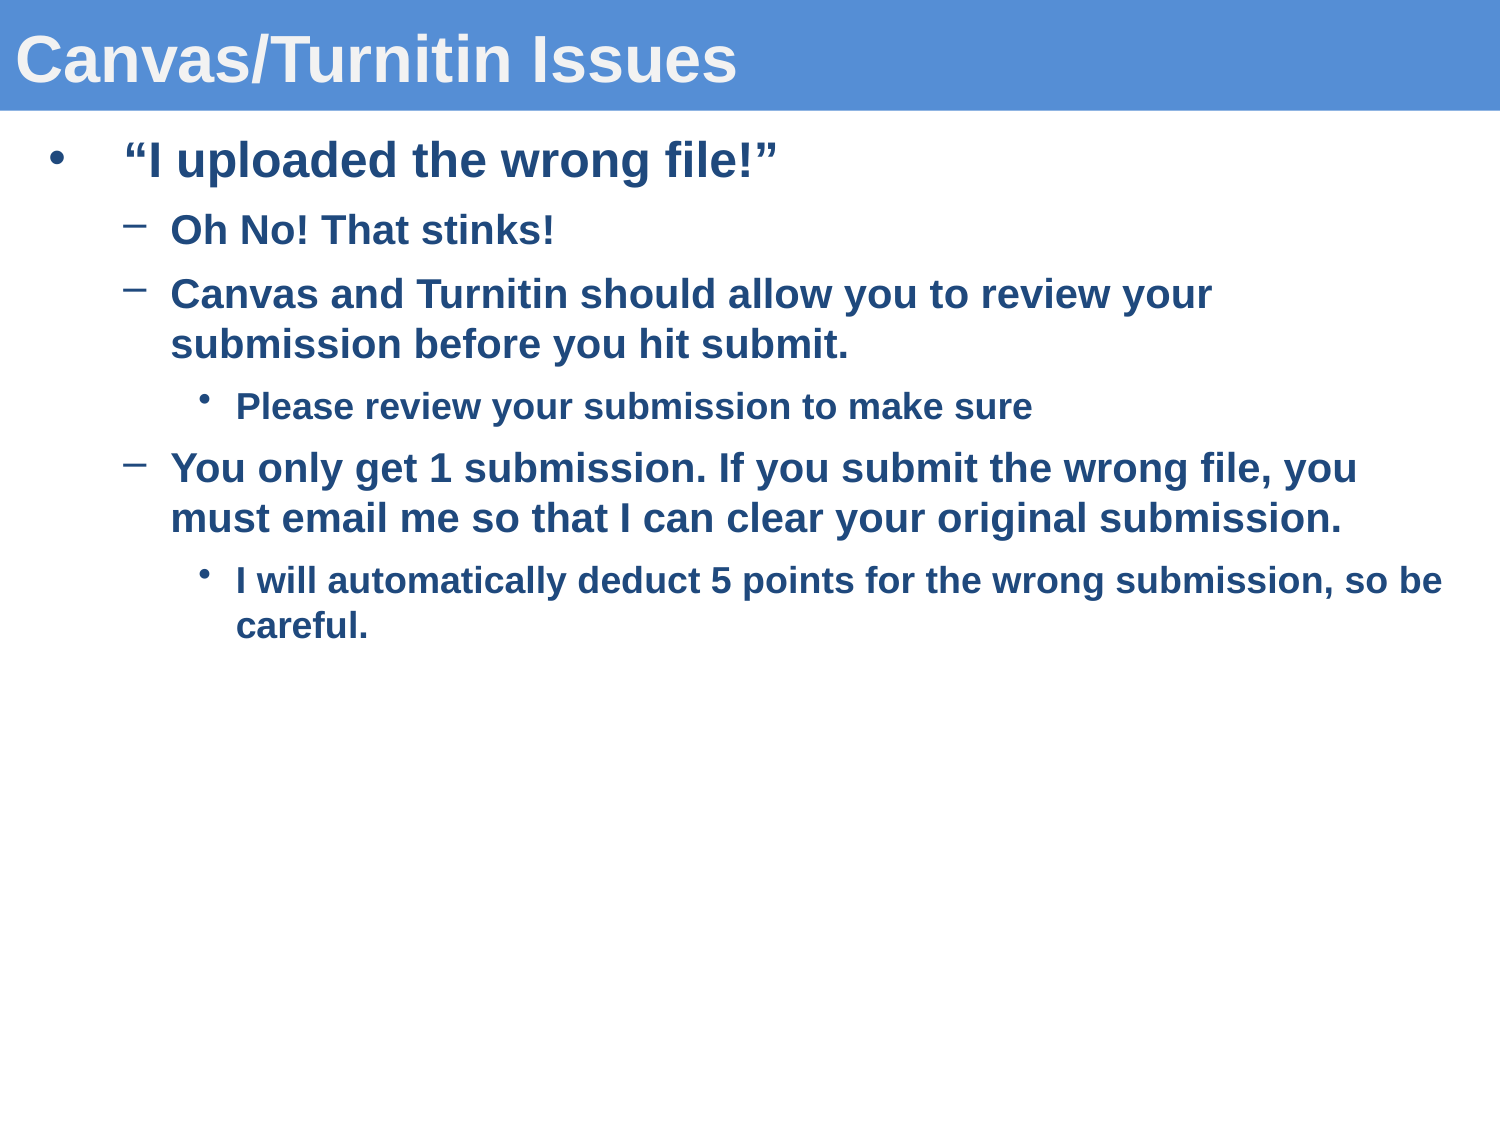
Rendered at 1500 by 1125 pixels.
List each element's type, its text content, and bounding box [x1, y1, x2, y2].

title Canvas/Turnitin Issues [0, 0, 1500, 111]
list “I uploaded the wrong file!” Oh No! That stinks! Canvas and Turnitin should allow you to review your submission before you hit submit. Please review your submission to make sure You only get 1 submission. If you submit the wrong file, you must email me so that I can clear your original submission. I will automatically deduct 5 points for the wrong submission, so be careful. [33, 120, 1467, 1100]
